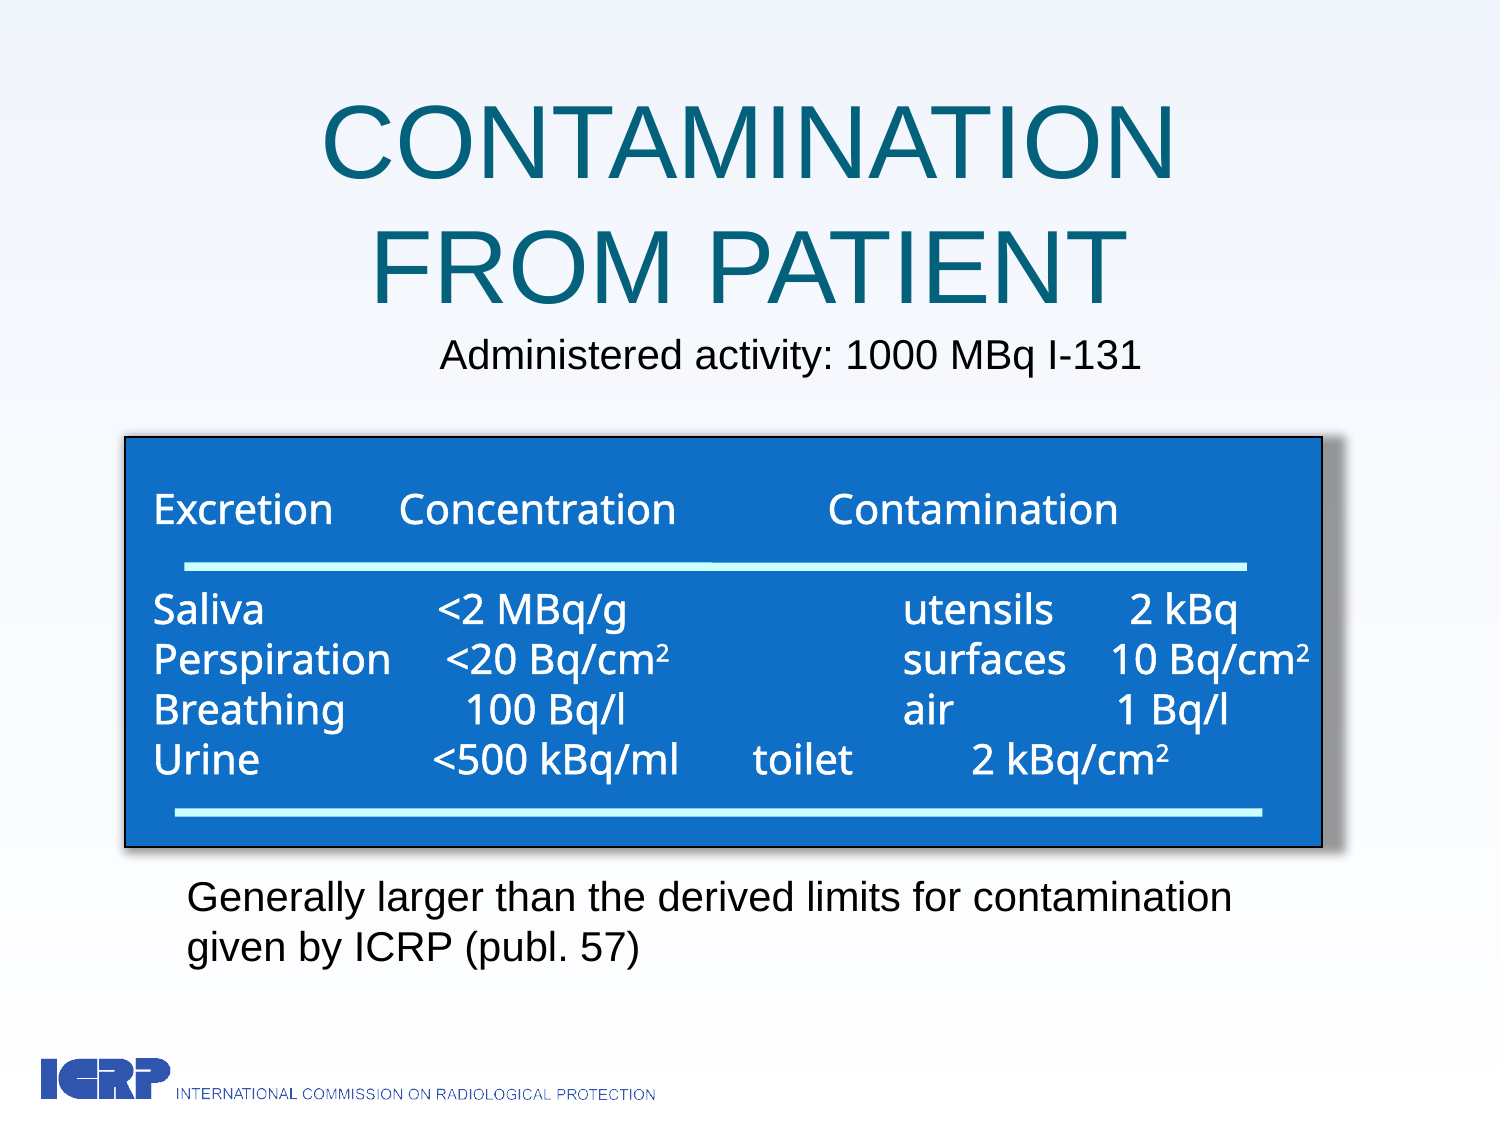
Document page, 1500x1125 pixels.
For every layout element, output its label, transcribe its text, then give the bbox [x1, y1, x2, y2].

picture [37, 1052, 663, 1105]
text_box Generally larger than the derived limits for contamination given by ICRP (publ. 57) [171, 862, 1249, 978]
text_box Administered activity: 1000 MBq I-131 [424, 320, 1158, 386]
title CONTAMINATION FROM PATIENT [0, 101, 1500, 290]
text_box [124, 437, 1323, 847]
text_box Excretion Concentration Contamination Saliva <2 MBq/g utensils 2 kBq Perspiration <20 Bq/cm2 surfaces 10 Bq/cm2 Breathing 100 Bq/l air 1 Bq/l Urine <500 kBq/ml toilet 2 kBq/cm2 [137, 474, 1325, 790]
